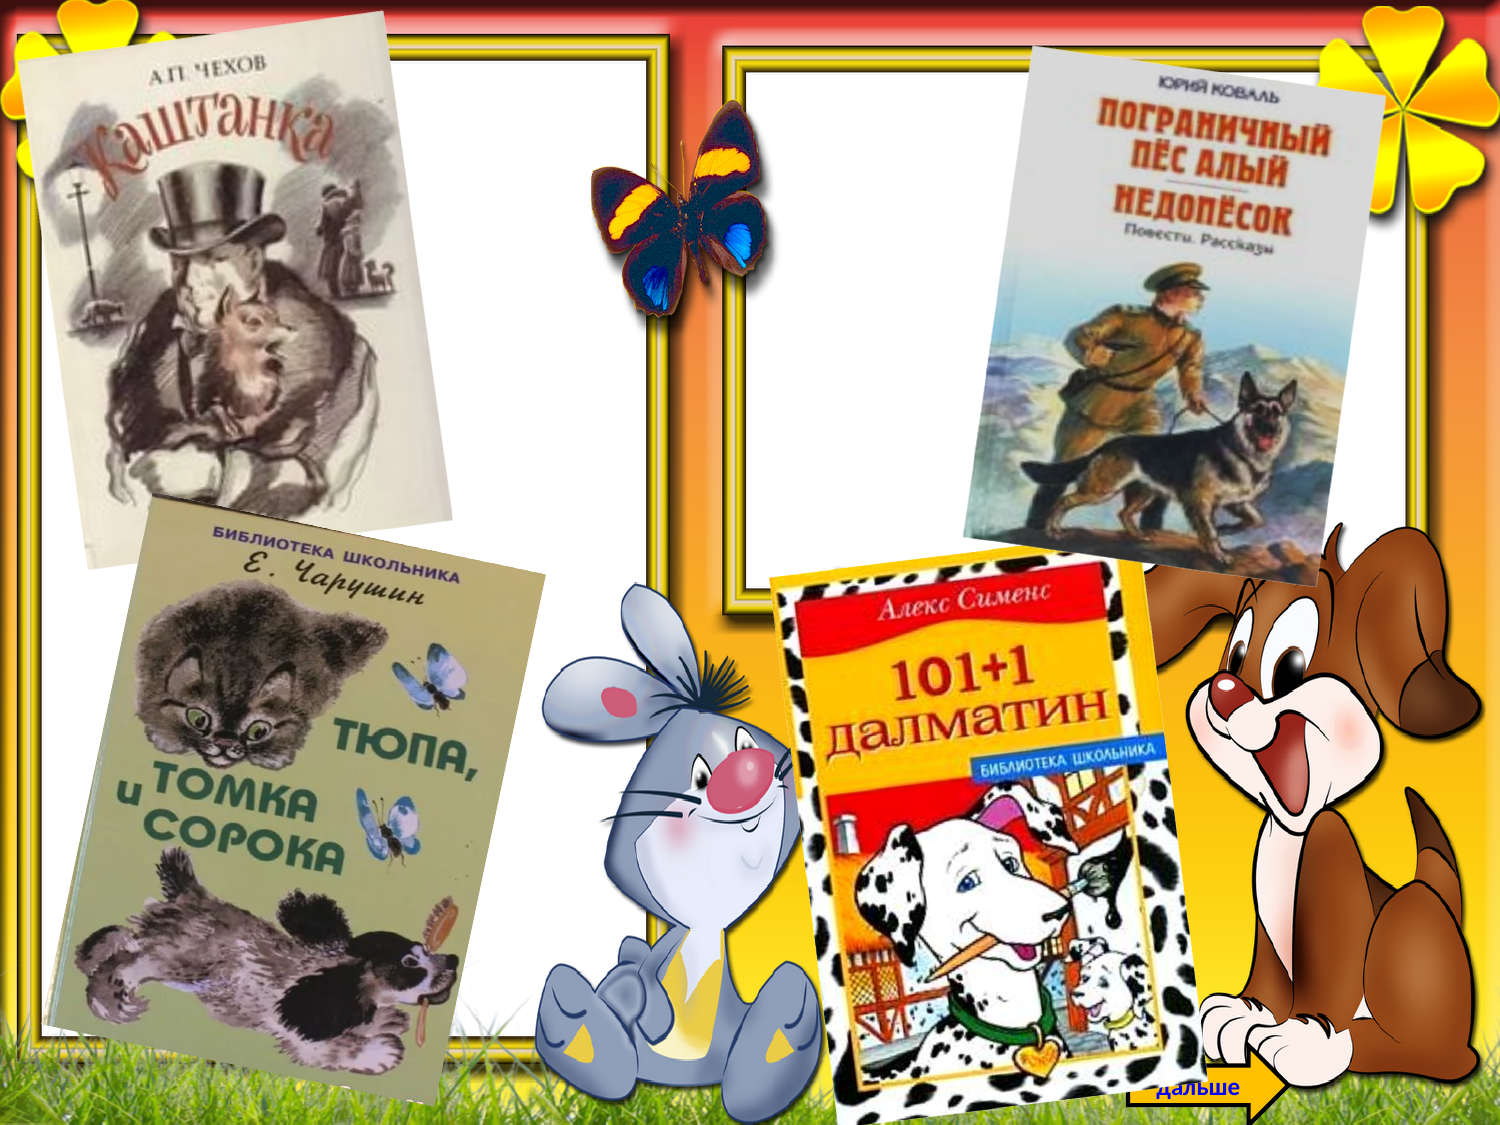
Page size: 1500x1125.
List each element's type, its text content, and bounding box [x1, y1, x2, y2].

text_box дальше [1179, 1045, 1289, 1125]
picture [0, 0, 1500, 1125]
